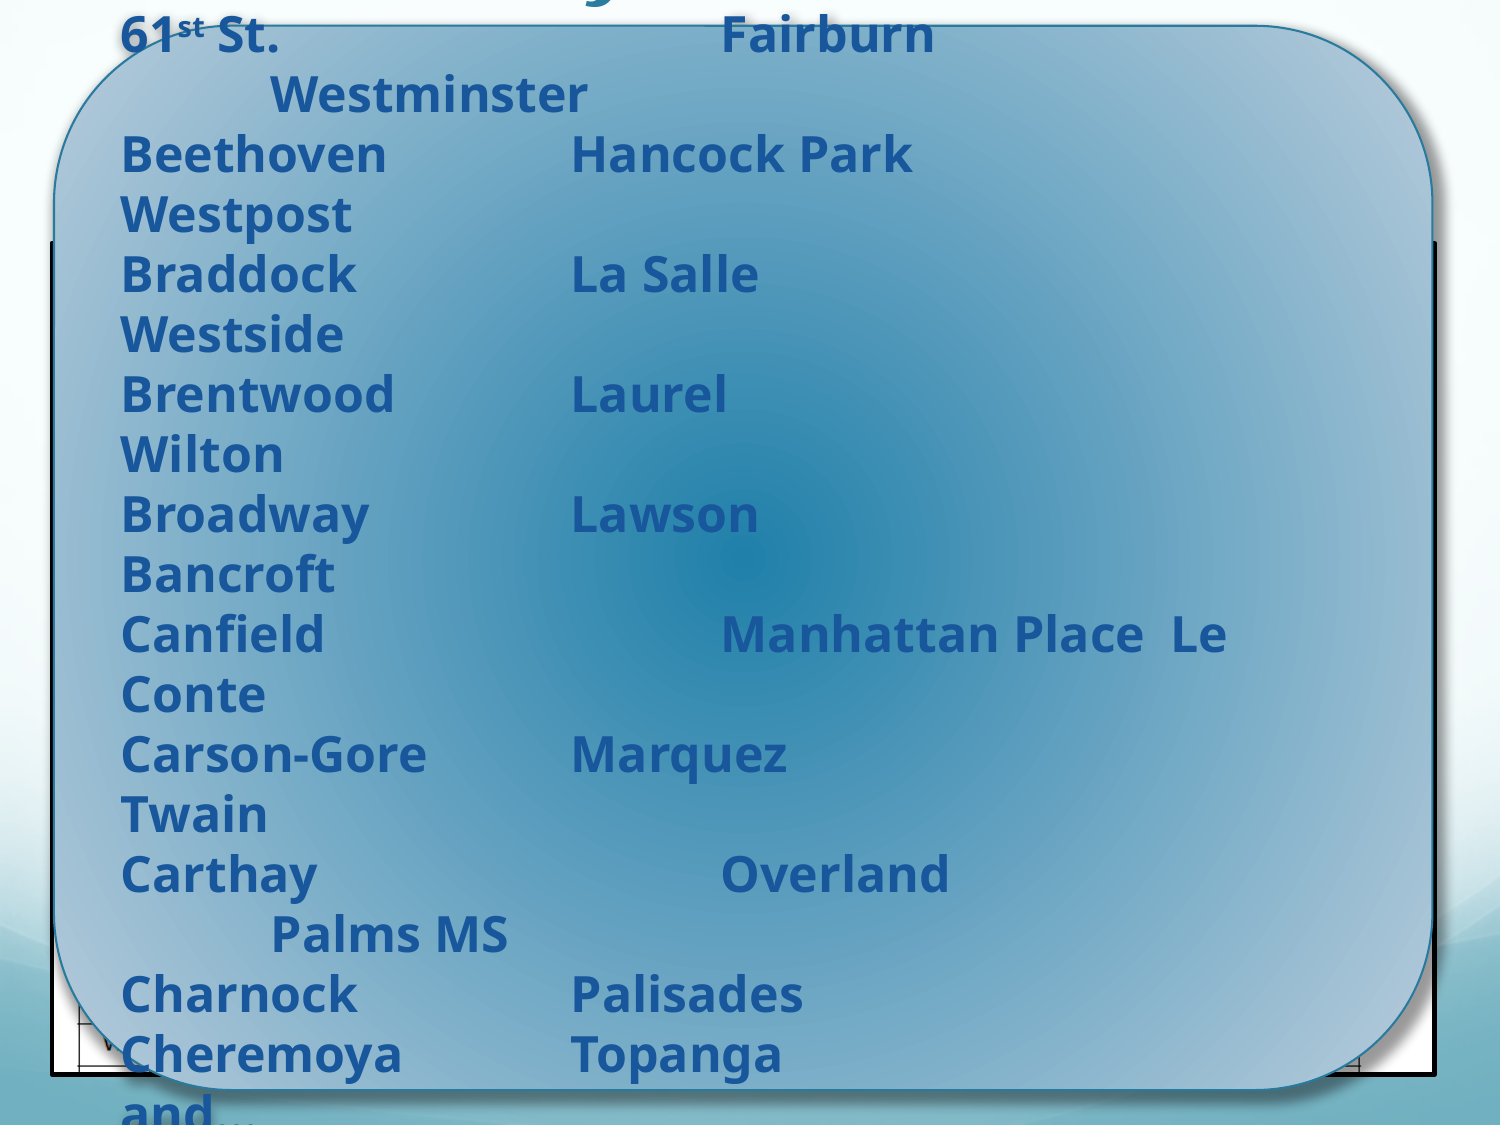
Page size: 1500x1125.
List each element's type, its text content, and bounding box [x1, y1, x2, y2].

text_box 32 Schools With Double Digit Reclassification Rate 61st St. Fairburn Westminster Beethoven Hancock Park Westpost Braddock La Salle Westside Brentwood Laurel Wilton Broadway Lawson Bancroft Canfield Manhattan Place Le Conte Carson-Gore Marquez Twain Carthay Overland Palms MS Charnock Palisades Cheremoya Topanga and… Clover Valley View Community Van Ness [52, 24, 1434, 243]
picture [53, 244, 1433, 1073]
